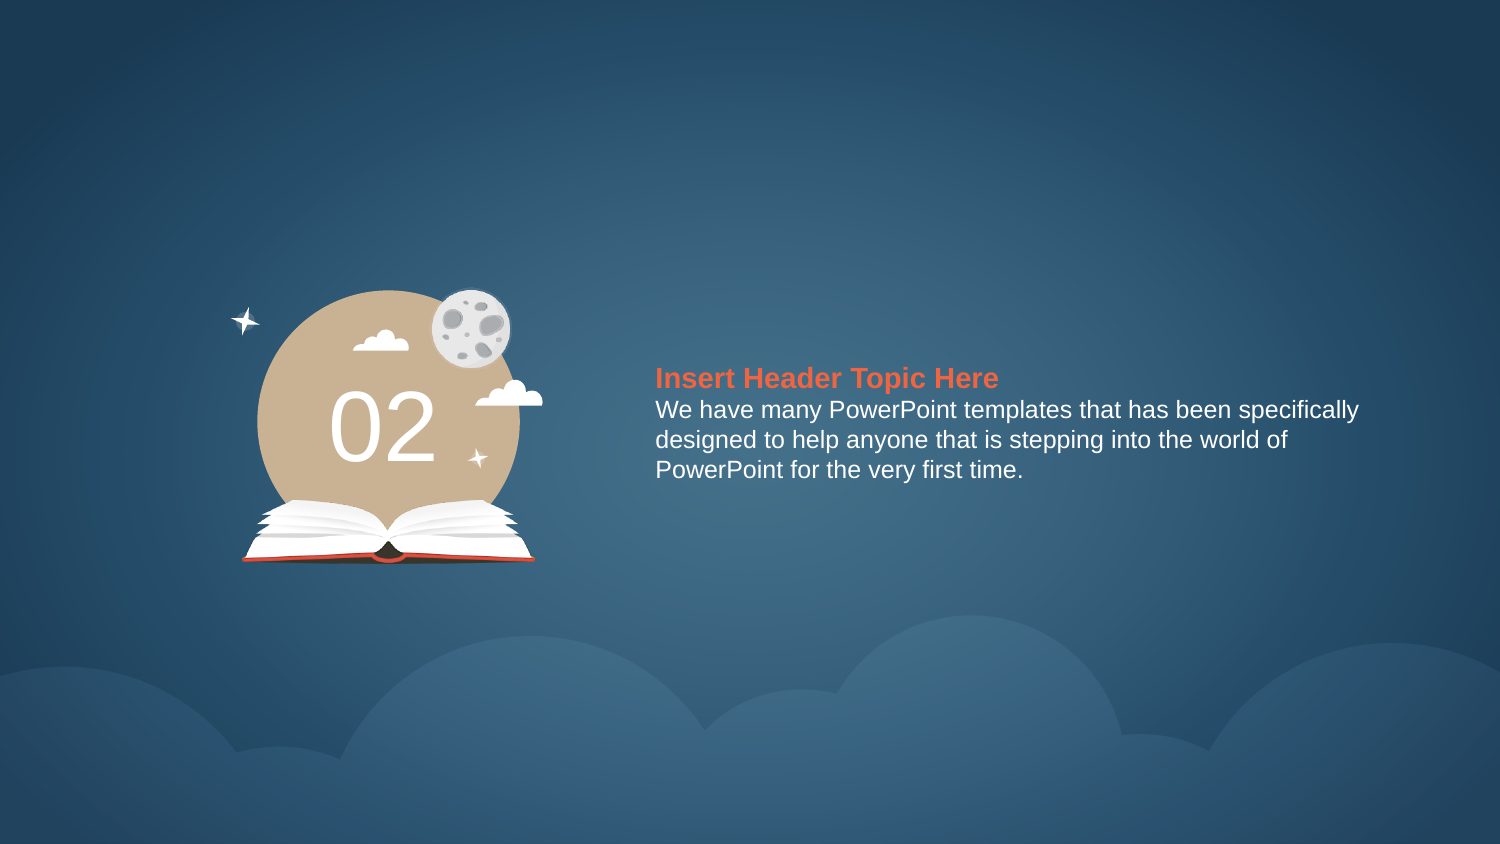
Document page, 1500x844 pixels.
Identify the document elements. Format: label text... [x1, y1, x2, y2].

text_box Insert Header Topic Here We have many PowerPoint templates that has been specifically designed to help anyone that is stepping into the world of PowerPoint for the very first time. [655, 359, 1400, 484]
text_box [230, 306, 261, 336]
text_box [352, 329, 409, 351]
text_box [257, 290, 520, 498]
text_box [475, 379, 543, 406]
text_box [467, 447, 489, 469]
text_box 02 [301, 361, 467, 482]
picture [0, 0, 1500, 844]
